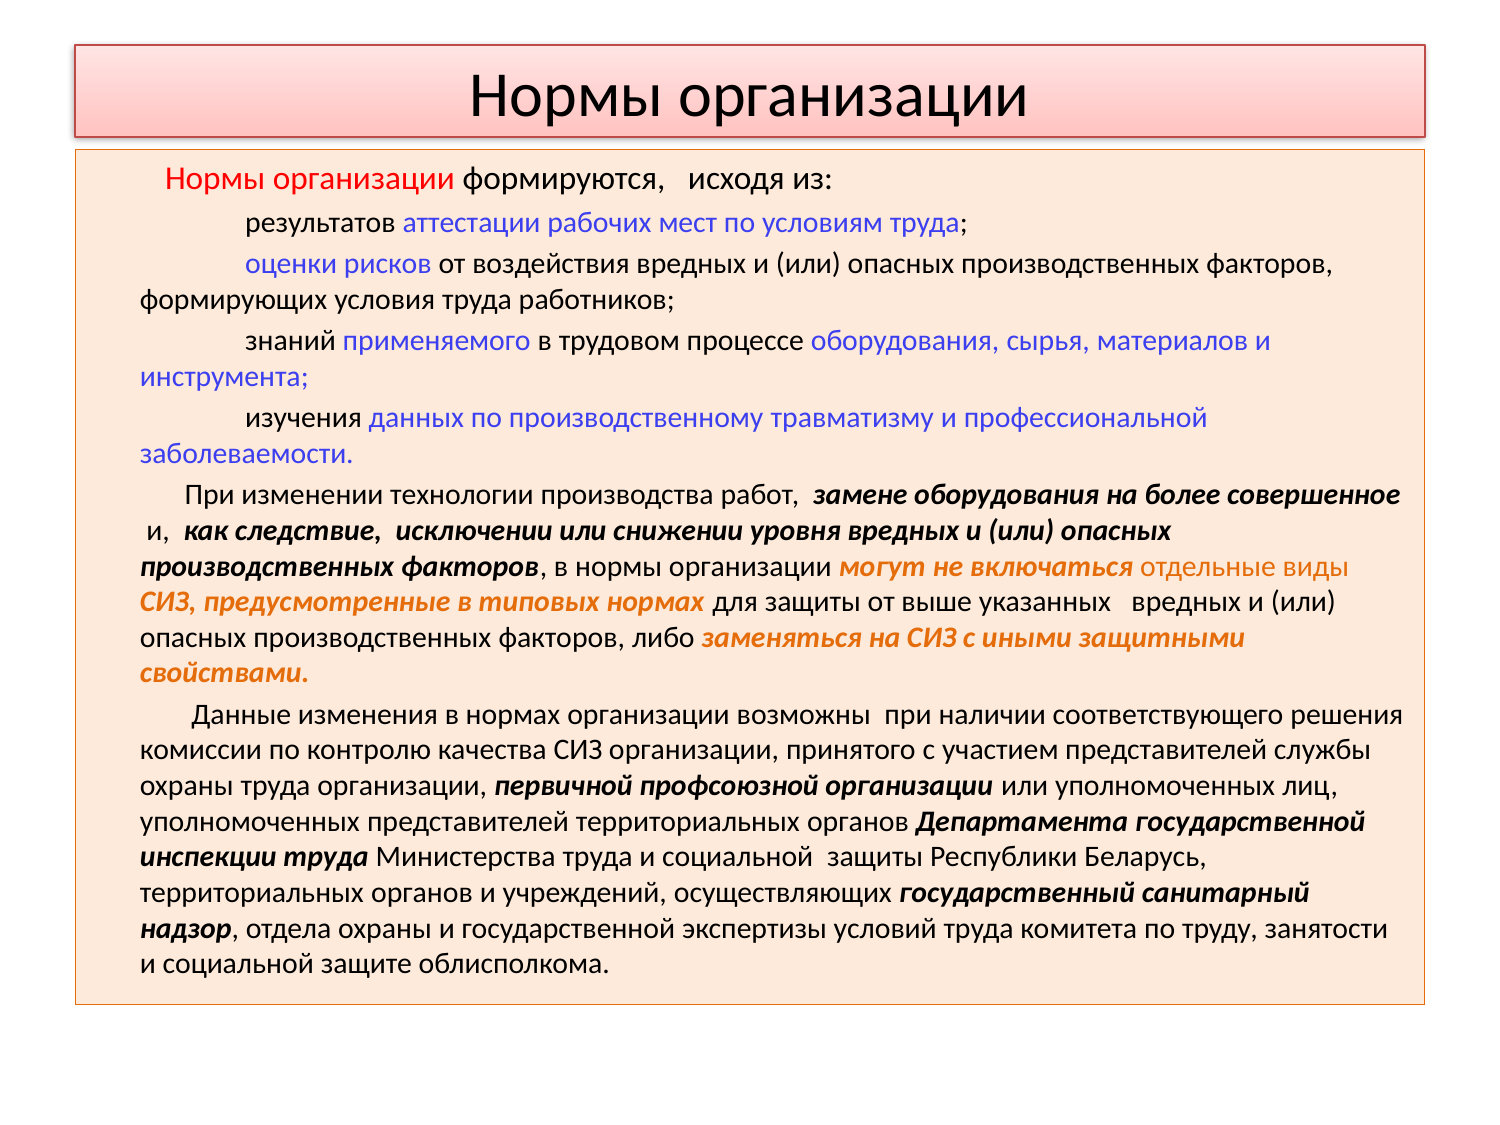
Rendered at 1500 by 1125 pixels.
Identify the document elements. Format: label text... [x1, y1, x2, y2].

title Нормы организации [74, 44, 1426, 138]
list Нормы организации формируются, исходя из: результатов аттестации рабочих мест по условиям труда; оценки рисков от воздействия вредных и (или) опасных производственных факторов, формирующих условия труда работников; знаний применяемого в трудовом процессе оборудования, сырья, материалов и инструмента; изучения данных по производственному травматизму и профессиональной заболеваемости. При изменении технологии производства работ, замене оборудования на более совершенное и, как следствие, исключении или снижении уровня вредных и (или) опасных производственных факторов, в нормы организации могут не включаться отдельные виды СИЗ, предусмотренные в типовых нормах для защиты от выше указанных вредных и (или) опасных производственных факторов, либо заменяться на СИЗ с иными защитными свойствами. Данные изменения в нормах организации возможны при наличии соответствующего решения комиссии по контролю качества СИЗ организации, принятого с участием представителей службы охраны труда организации, первичной профсоюзной организации или уполномоченных лиц, уполномоченных представителей территориальных органов Департамента государственной инспекции труда Министерства труда и социальной защиты Республики Беларусь, территориальных органов и учреждений, осуществляющих государственный санитарный надзор, отдела охраны и государственной экспертизы условий труда комитета по труду, занятости и социальной защите облисполкома. [75, 149, 1425, 1005]
